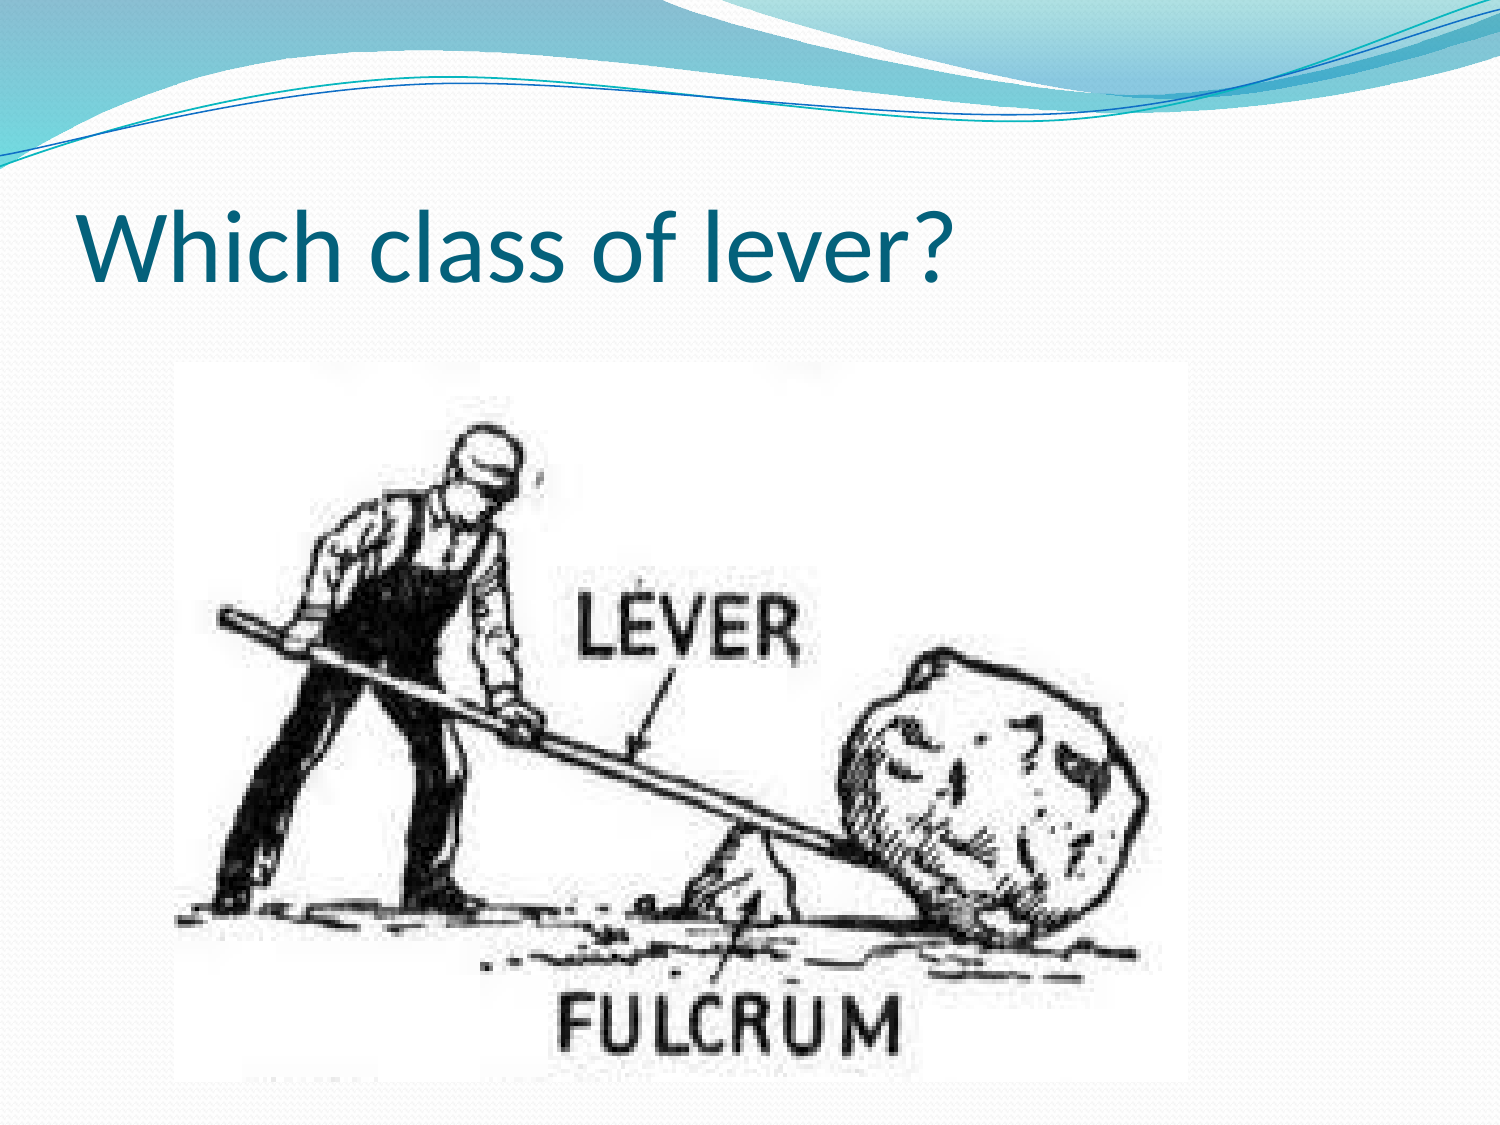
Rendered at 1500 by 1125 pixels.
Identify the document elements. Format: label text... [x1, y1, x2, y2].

title Which class of lever? [74, 115, 1426, 304]
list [174, 362, 1188, 1082]
